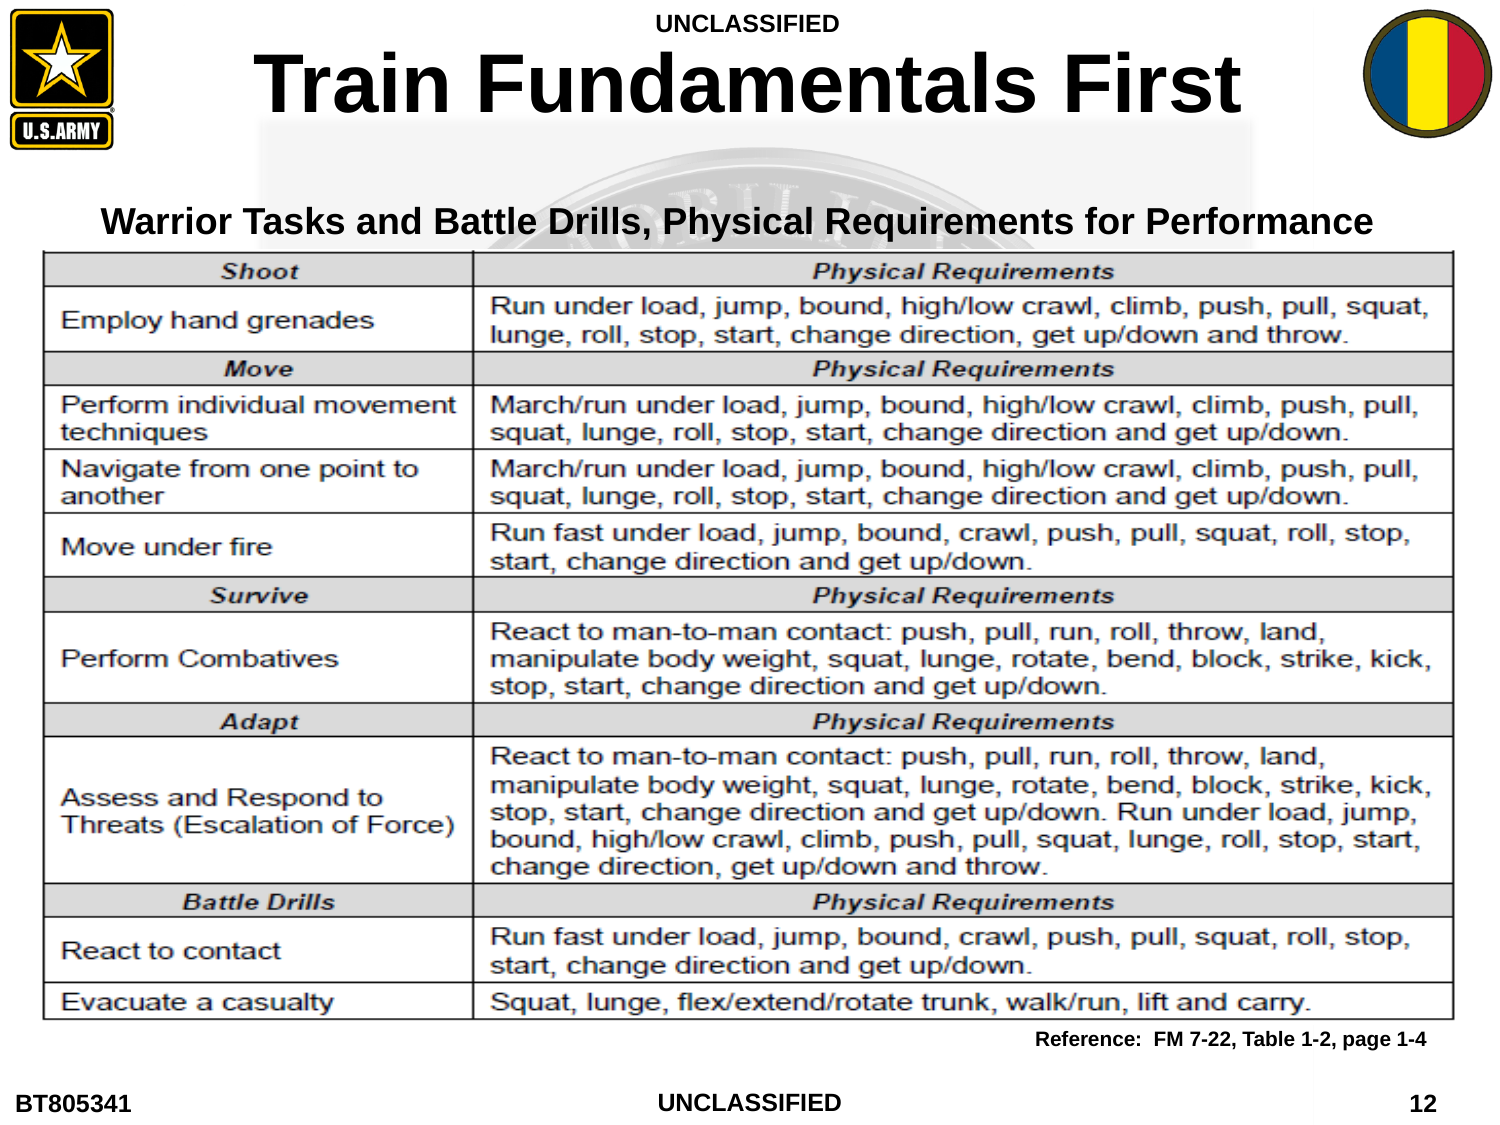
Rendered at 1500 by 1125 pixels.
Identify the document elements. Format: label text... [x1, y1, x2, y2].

picture [1362, 6, 1493, 139]
picture [6, 6, 117, 155]
text_box Warrior Tasks and Battle Drills, Physical Requirements for Performance [85, 189, 1411, 248]
picture [34, 249, 1461, 1026]
title Train Fundamentals First [41, 21, 1455, 172]
text_box Reference: FM 7-22, Table 1-2, page 1-4 [1020, 1018, 1471, 1059]
